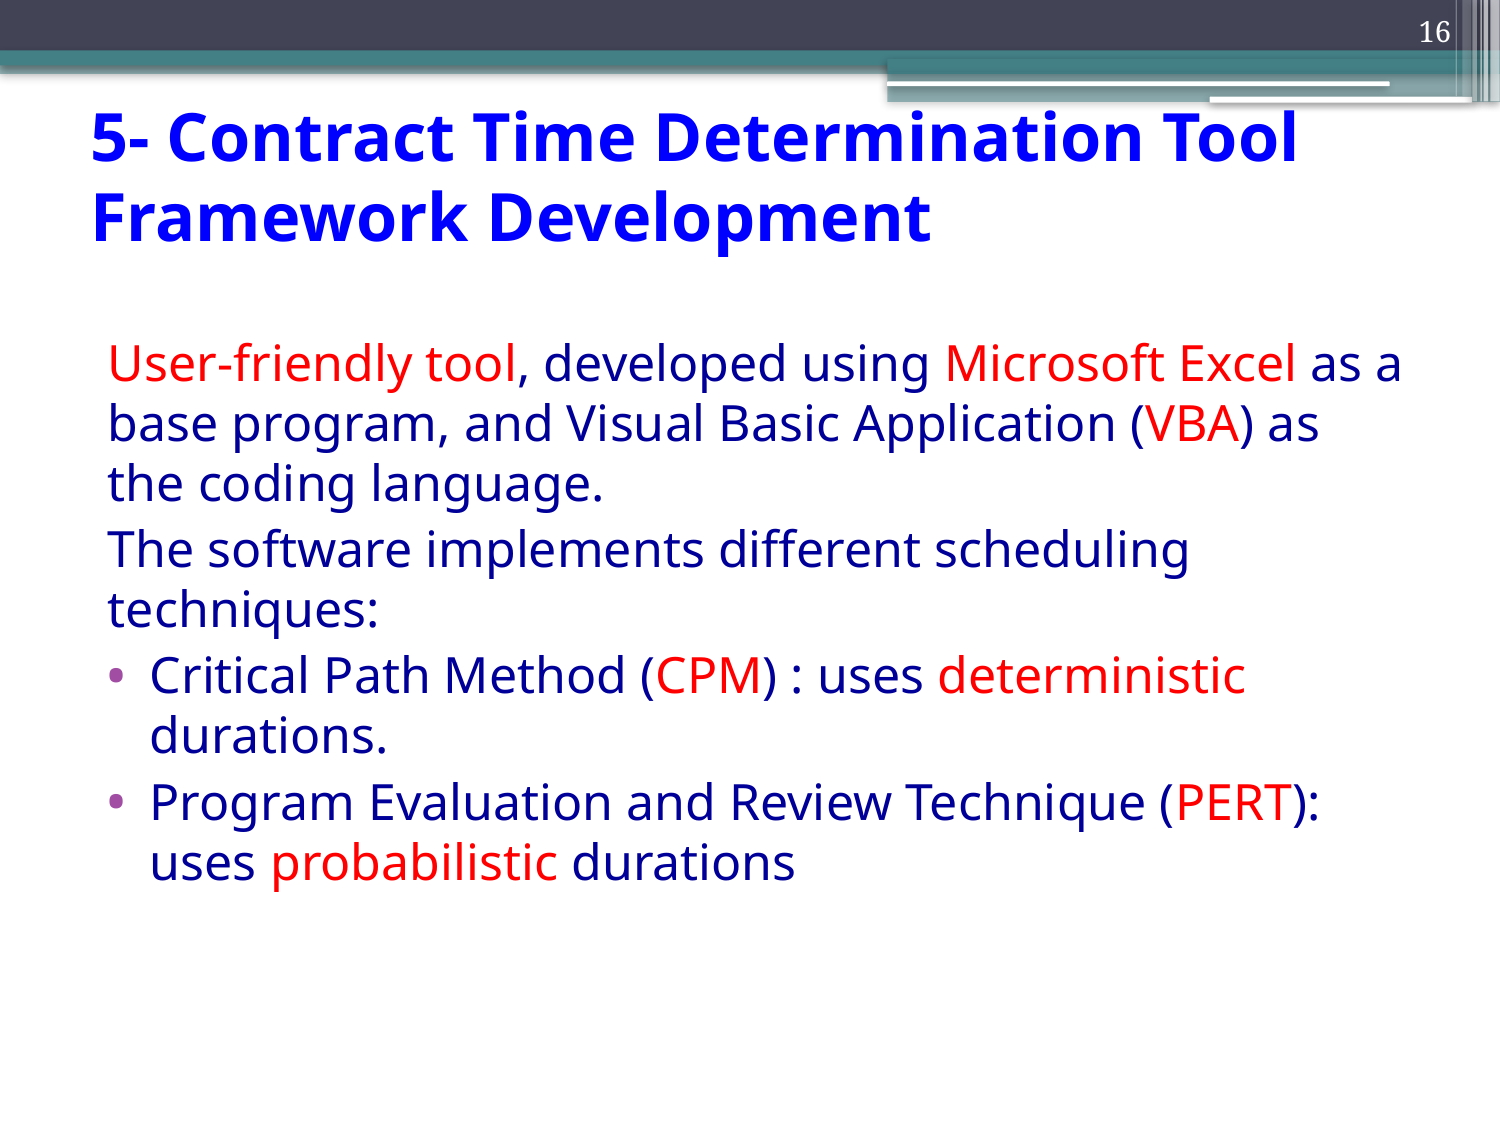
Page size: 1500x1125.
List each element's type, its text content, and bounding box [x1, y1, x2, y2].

title 5- Contract Time Determination Tool Framework Development [75, 127, 1425, 303]
slide_number 16 [1340, 0, 1466, 61]
list User-friendly tool, developed using Microsoft Excel as a base program, and Visual Basic Application (VBA) as the coding language. The software implements different scheduling techniques: Critical Path Method (CPM) : uses deterministic durations. Program Evaluation and Review Technique (PERT): uses probabilistic durations [75, 323, 1425, 1034]
